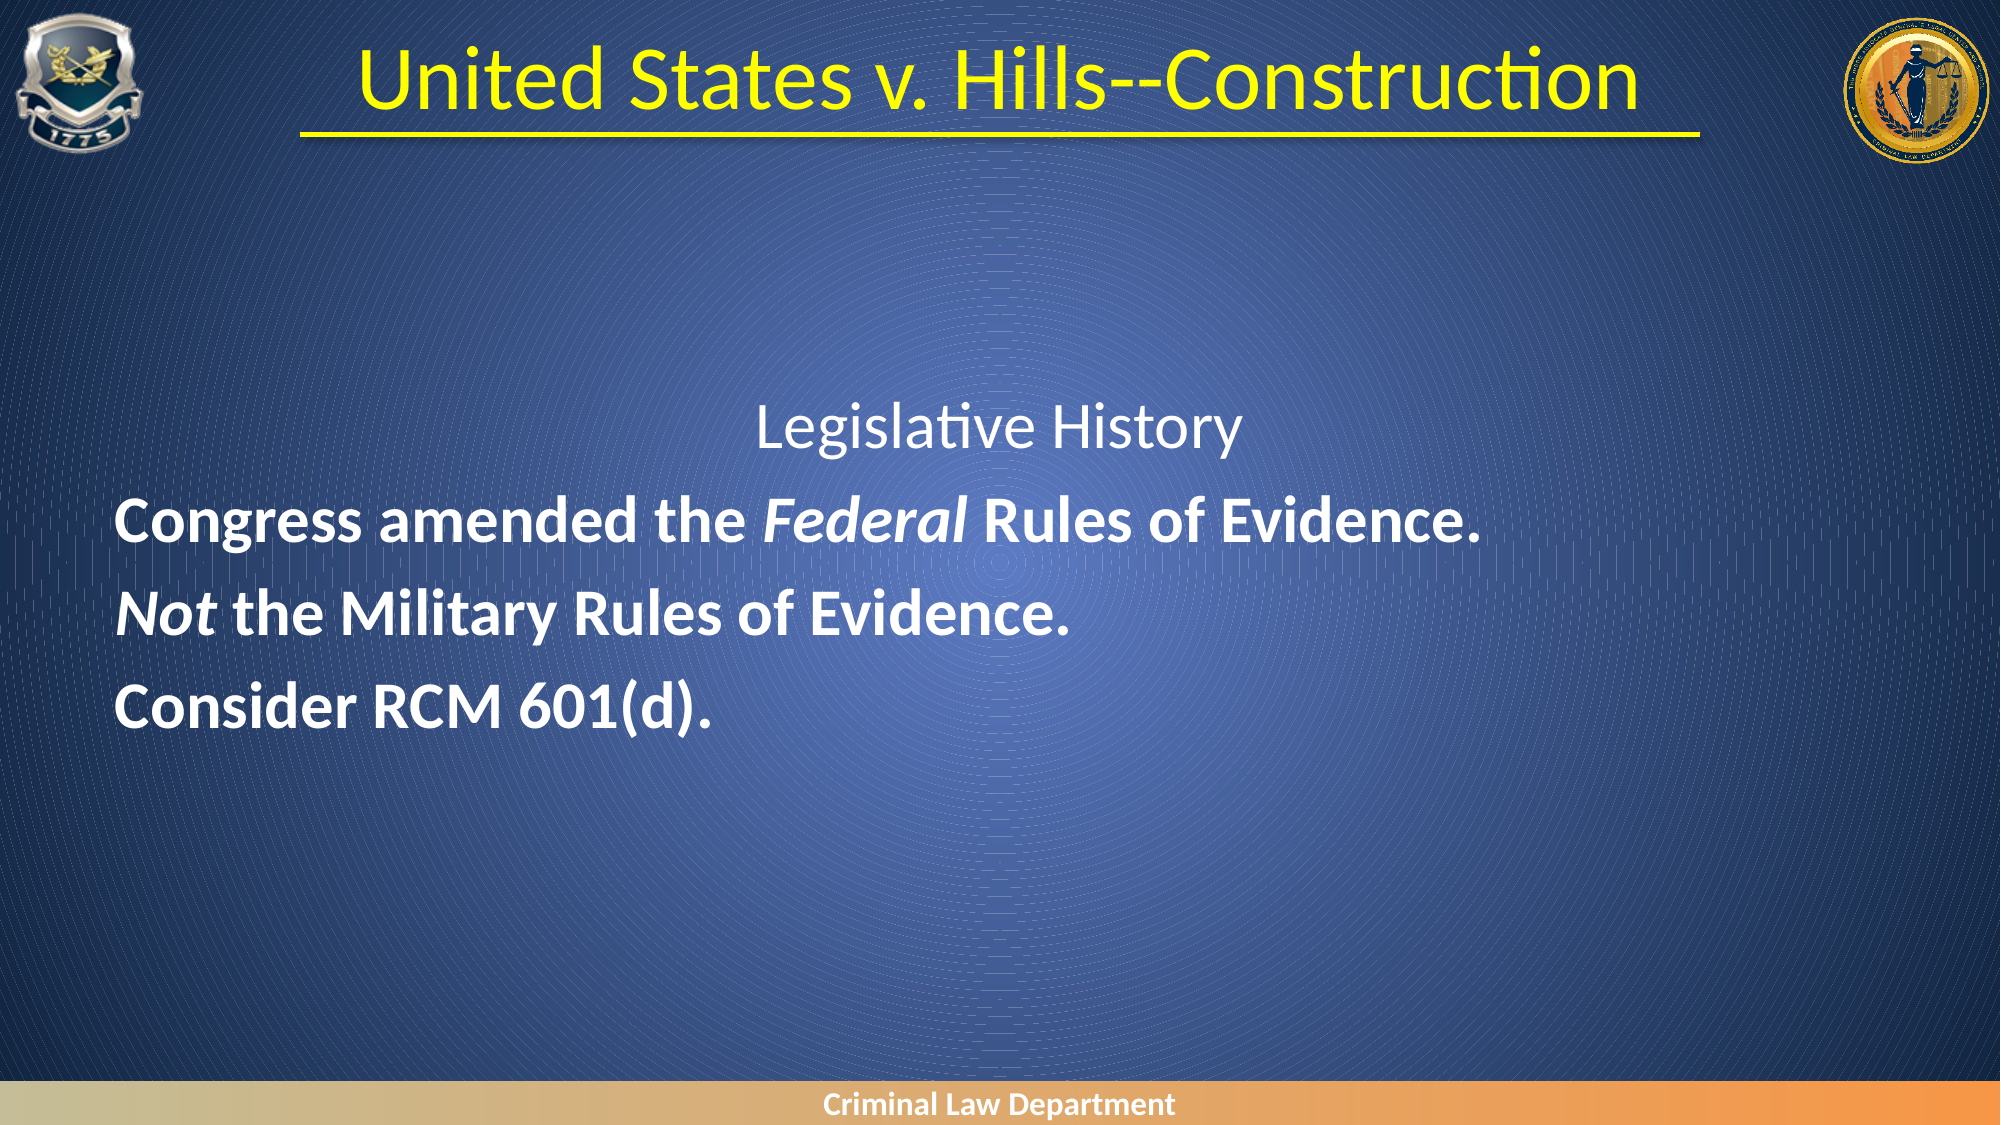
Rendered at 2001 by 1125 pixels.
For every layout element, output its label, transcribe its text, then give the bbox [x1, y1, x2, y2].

title United States v. Hills--Construction [99, 6, 1900, 139]
picture [4, 1, 162, 162]
footer Criminal Law Department [683, 1074, 1317, 1125]
list Legislative History Congress amended the Federal Rules of Evidence. Not the Military Rules of Evidence. Consider RCM 601(d). [99, 187, 1900, 1005]
picture [1838, 12, 1996, 170]
